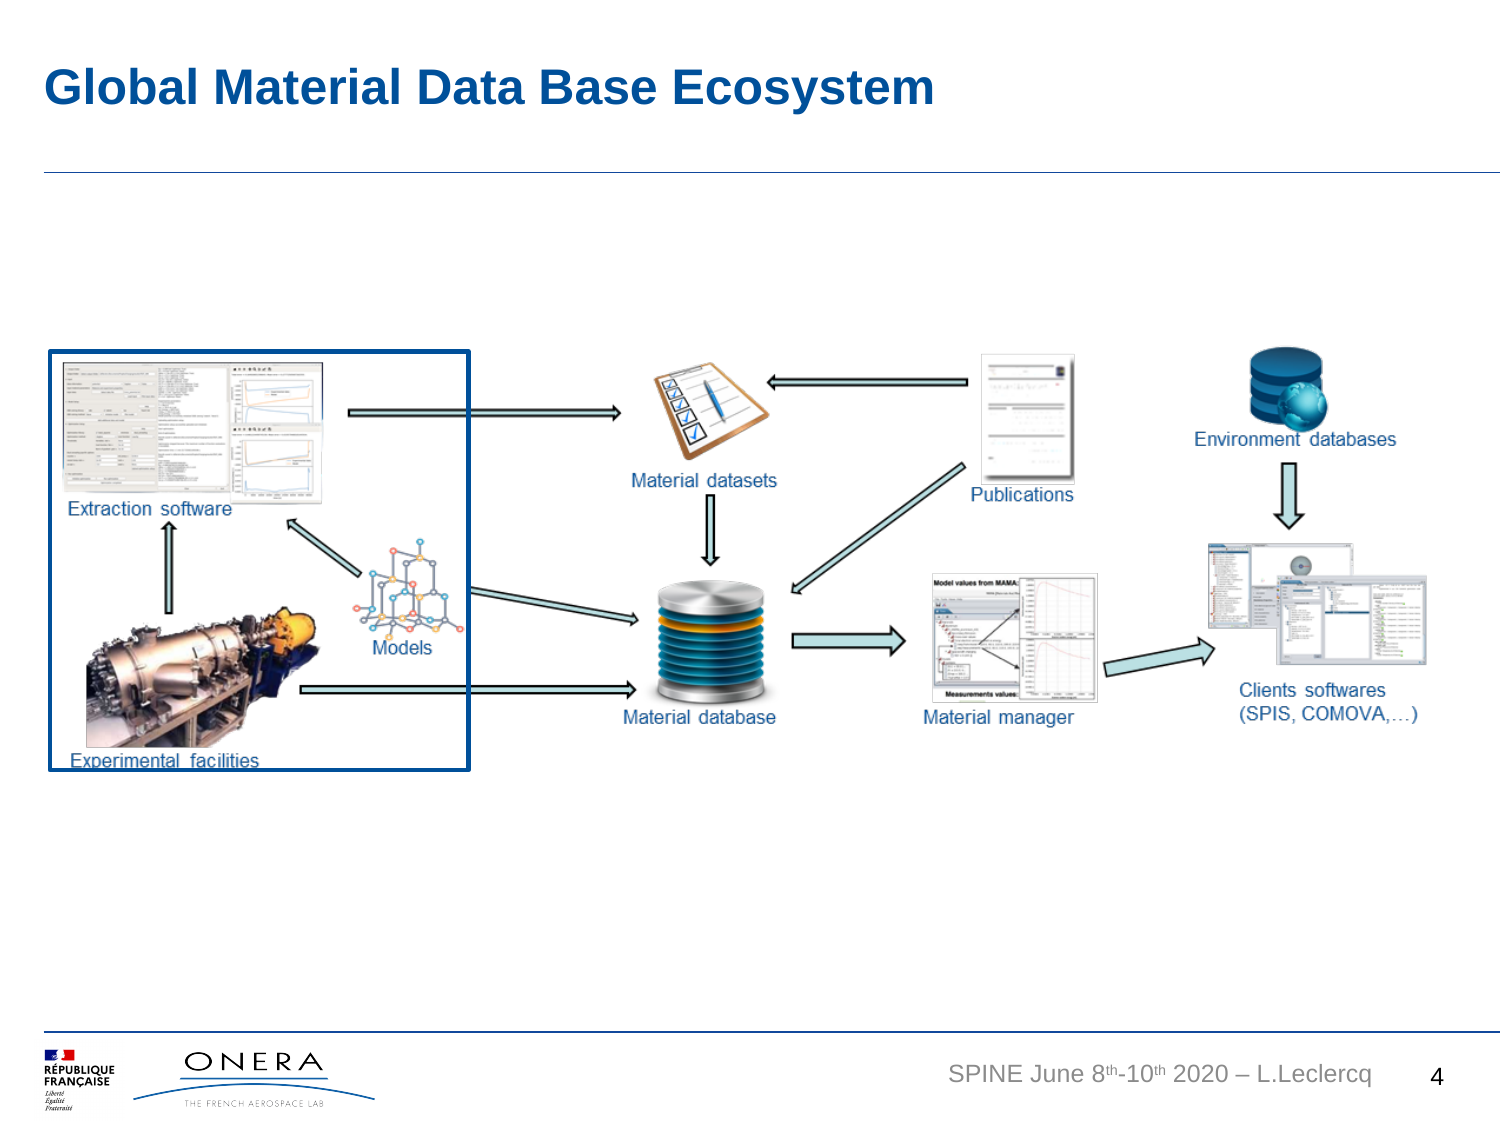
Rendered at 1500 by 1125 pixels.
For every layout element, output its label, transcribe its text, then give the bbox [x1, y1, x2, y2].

title Global Material Data Base Ecosystem [43, 0, 1486, 169]
slide_number 4 [1374, 1025, 1500, 1125]
picture [34, 1039, 125, 1121]
picture [133, 1052, 375, 1107]
footer SPINE June 8th-10th 2020 – L.Leclercq [466, 1042, 1388, 1103]
picture [49, 339, 1439, 785]
